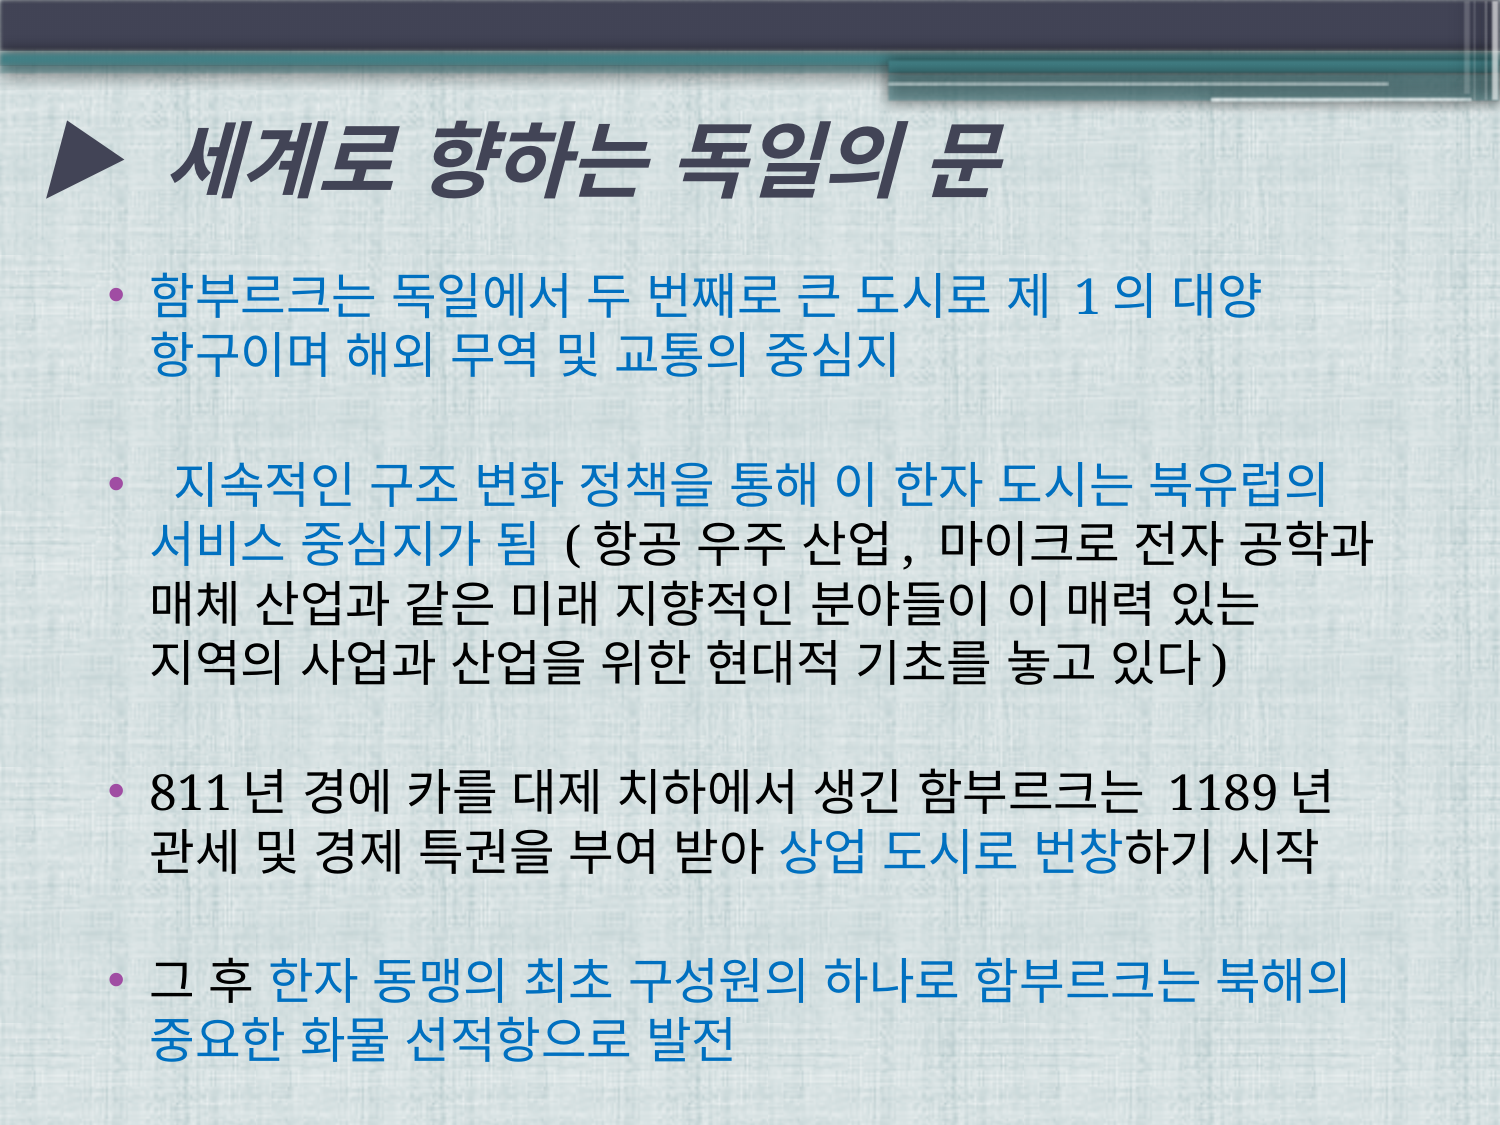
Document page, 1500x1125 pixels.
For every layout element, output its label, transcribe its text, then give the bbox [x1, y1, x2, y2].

title ▶ 세계로 향하는 독일의 문 [23, 70, 1074, 246]
list 함부르크는 독일에서 두 번째로 큰 도시로 제 1의 대양 항구이며 해외 무역 및 교통의 중심지 지속적인 구조 변화 정책을 통해 이 한자 도시는 북유럽의 서비스 중심지가 됨 (항공 우주 산업, 마이크로 전자 공학과 매체 산업과 같은 미래 지향적인 분야들이 이 매력 있는 지역의 사업과 산업을 위한 현대적 기초를 놓고 있다) 811년 경에 카를 대제 치하에서 생긴 함부르크는 1189년 관세 및 경제 특권을 부여 받아 상업 도시로 번창하기 시작 그 후 한자 동맹의 최초 구성원의 하나로 함부르크는 북해의 중요한 화물 선적항으로 발전 [75, 257, 1425, 1079]
